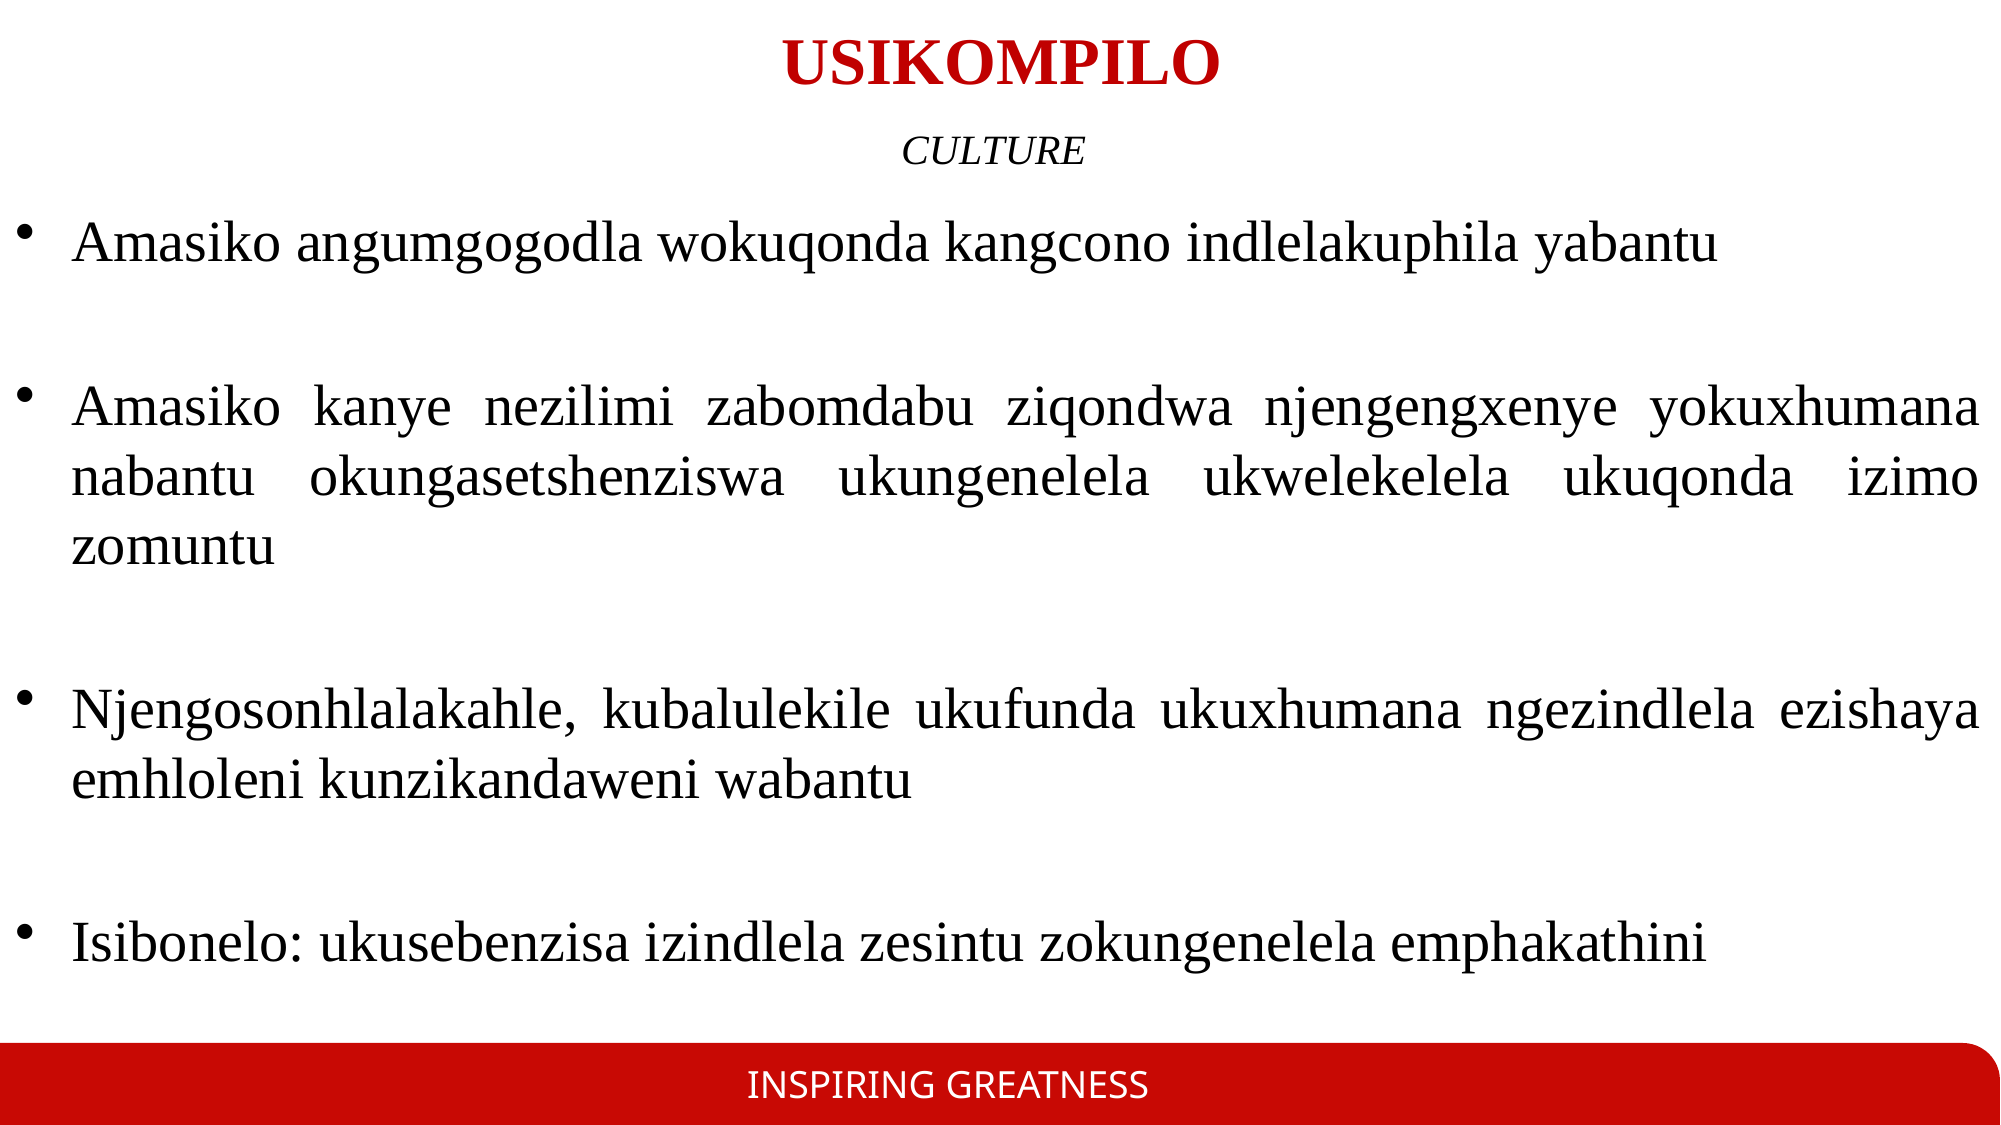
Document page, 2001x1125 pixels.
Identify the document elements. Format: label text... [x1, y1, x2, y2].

title USIKOMPILO CULTURE [4, 0, 2000, 196]
list Amasiko angumgogodla wokuqonda kangcono indlelakuphila yabantu Amasiko kanye nezilimi zabomdabu ziqondwa njengengxenye yokuxhumana nabantu okungasetshenziswa ukungenelela ukwelekelela ukuqonda izimo zomuntu Njengosonhlalakahle, kubalulekile ukufunda ukuxhumana ngezindlela ezishaya emhloleni kunzikandaweni wabantu Isibonelo: ukusebenzisa izindlela zesintu zokungenelela emphakathini [0, 195, 1996, 1039]
